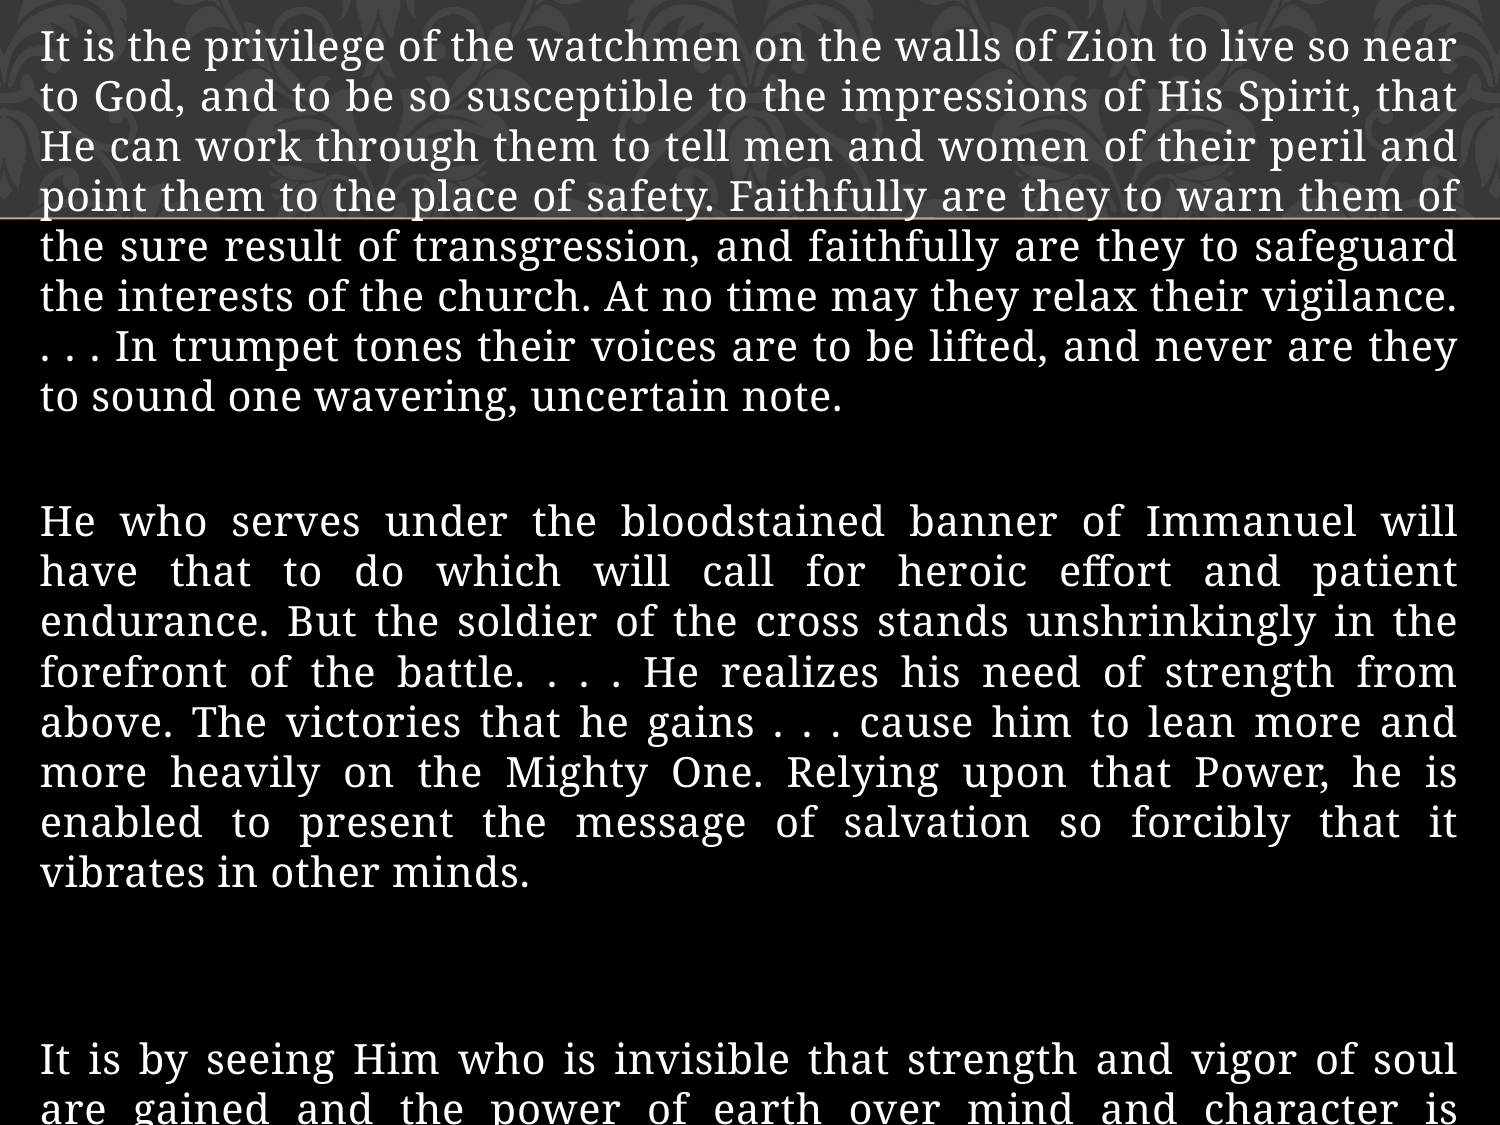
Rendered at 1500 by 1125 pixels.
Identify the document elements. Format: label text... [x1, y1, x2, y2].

list It is the privilege of the watchmen on the walls of Zion to live so near to God, and to be so susceptible to the impressions of His Spirit, that He can work through them to tell men and women of their peril and point them to the place of safety. Faithfully are they to warn them of the sure result of transgression, and faithfully are they to safeguard the interests of the church. At no time may they relax their vigilance. . . . In trumpet tones their voices are to be lifted, and never are they to sound one wavering, uncertain note. He who serves under the bloodstained banner of Immanuel will have that to do which will call for heroic effort and patient endurance. But the soldier of the cross stands unshrinkingly in the forefront of the battle. . . . He realizes his need of strength from above. The victories that he gains . . . cause him to lean more and more heavily on the Mighty One. Relying upon that Power, he is enabled to present the message of salvation so forcibly that it vibrates in other minds. It is by seeing Him who is invisible that strength and vigor of soul are gained and the power of earth over mind and character is broken (The Acts of the Apostles, pp. 360-363). [24, 12, 1475, 1088]
